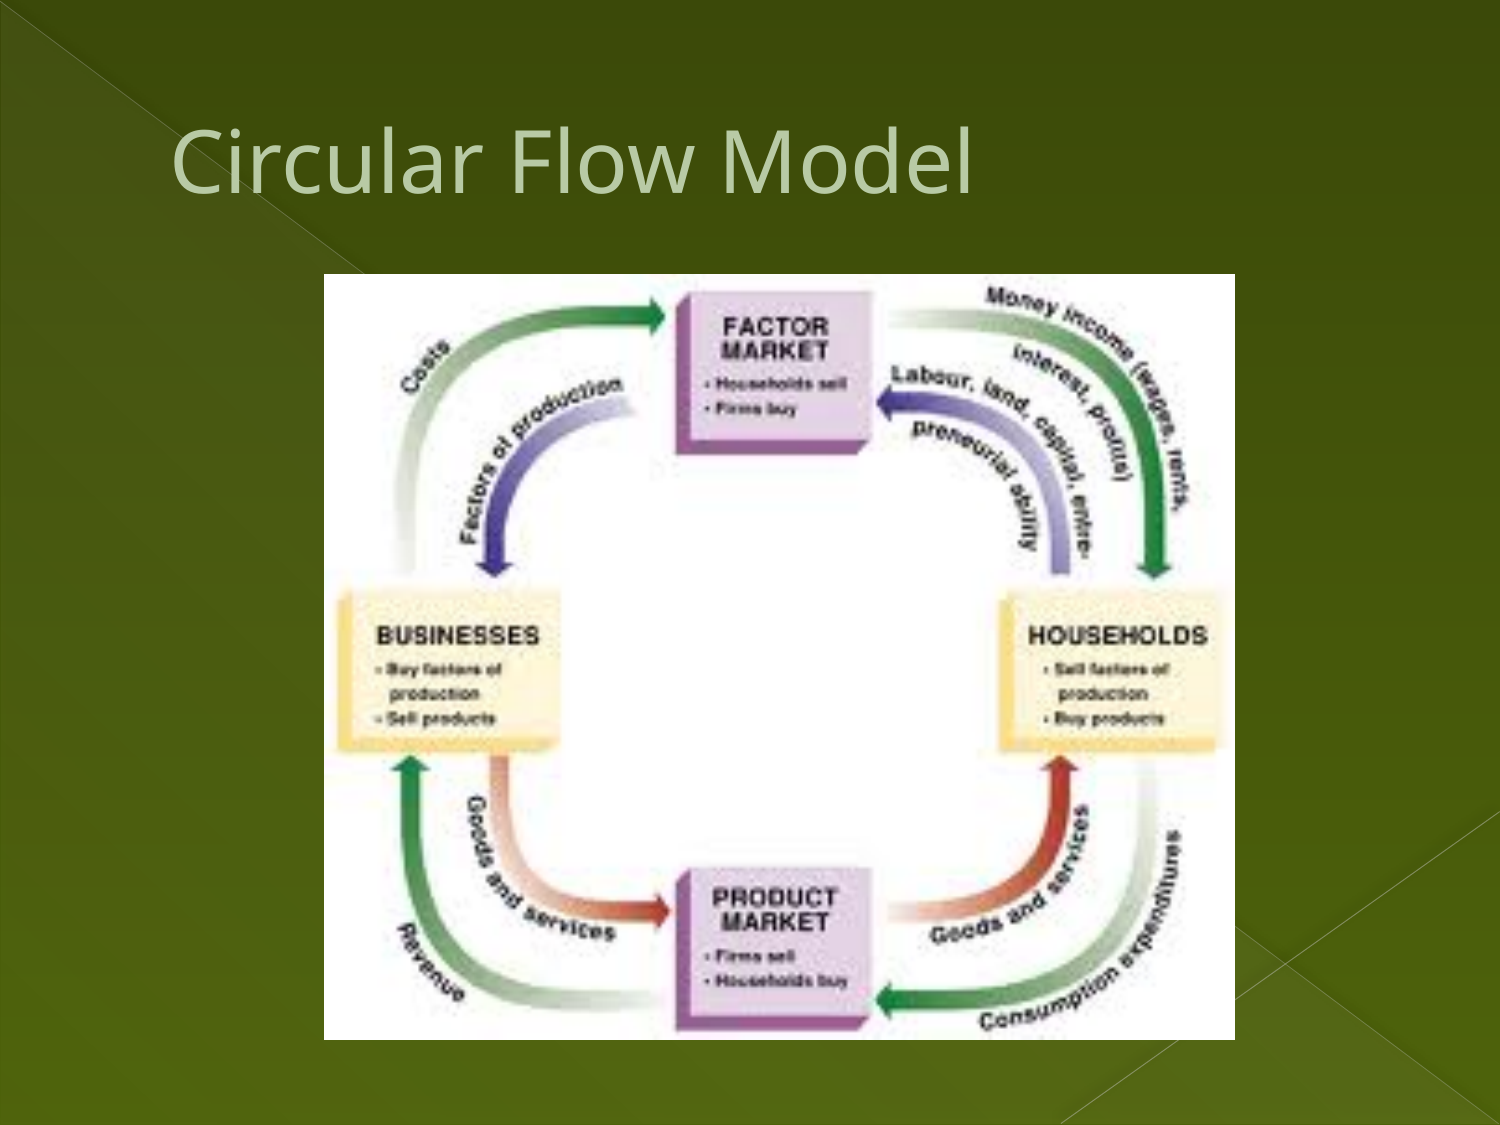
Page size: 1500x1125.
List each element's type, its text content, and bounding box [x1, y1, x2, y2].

title Circular Flow Model [75, 43, 1425, 274]
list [324, 274, 1235, 1041]
